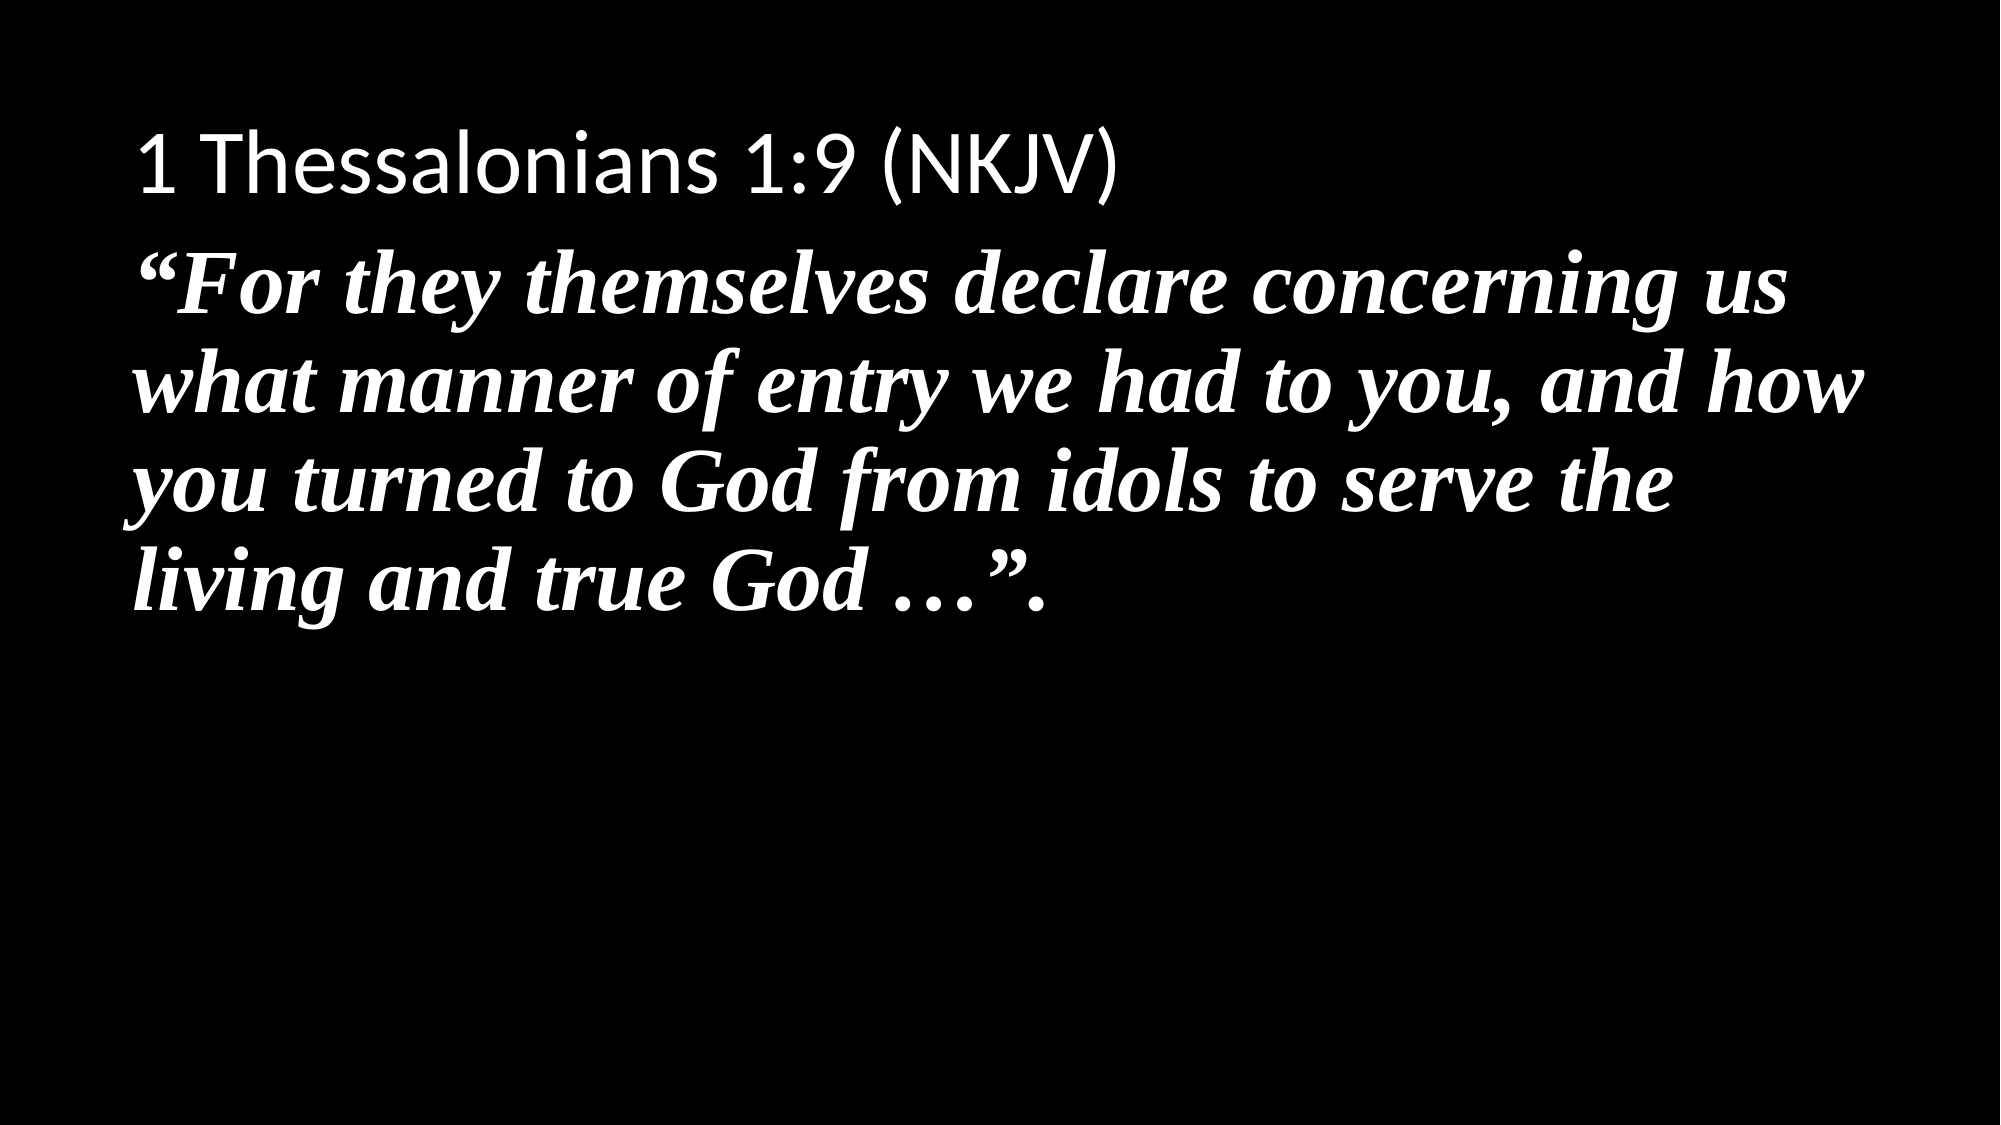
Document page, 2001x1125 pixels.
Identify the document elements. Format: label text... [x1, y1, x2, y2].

list 1 Thessalonians 1:9 (NKJV) “For they themselves declare concerning us what manner of entry we had to you, and how you turned to God from idols to serve the living and true God …”. [116, 107, 1883, 1018]
